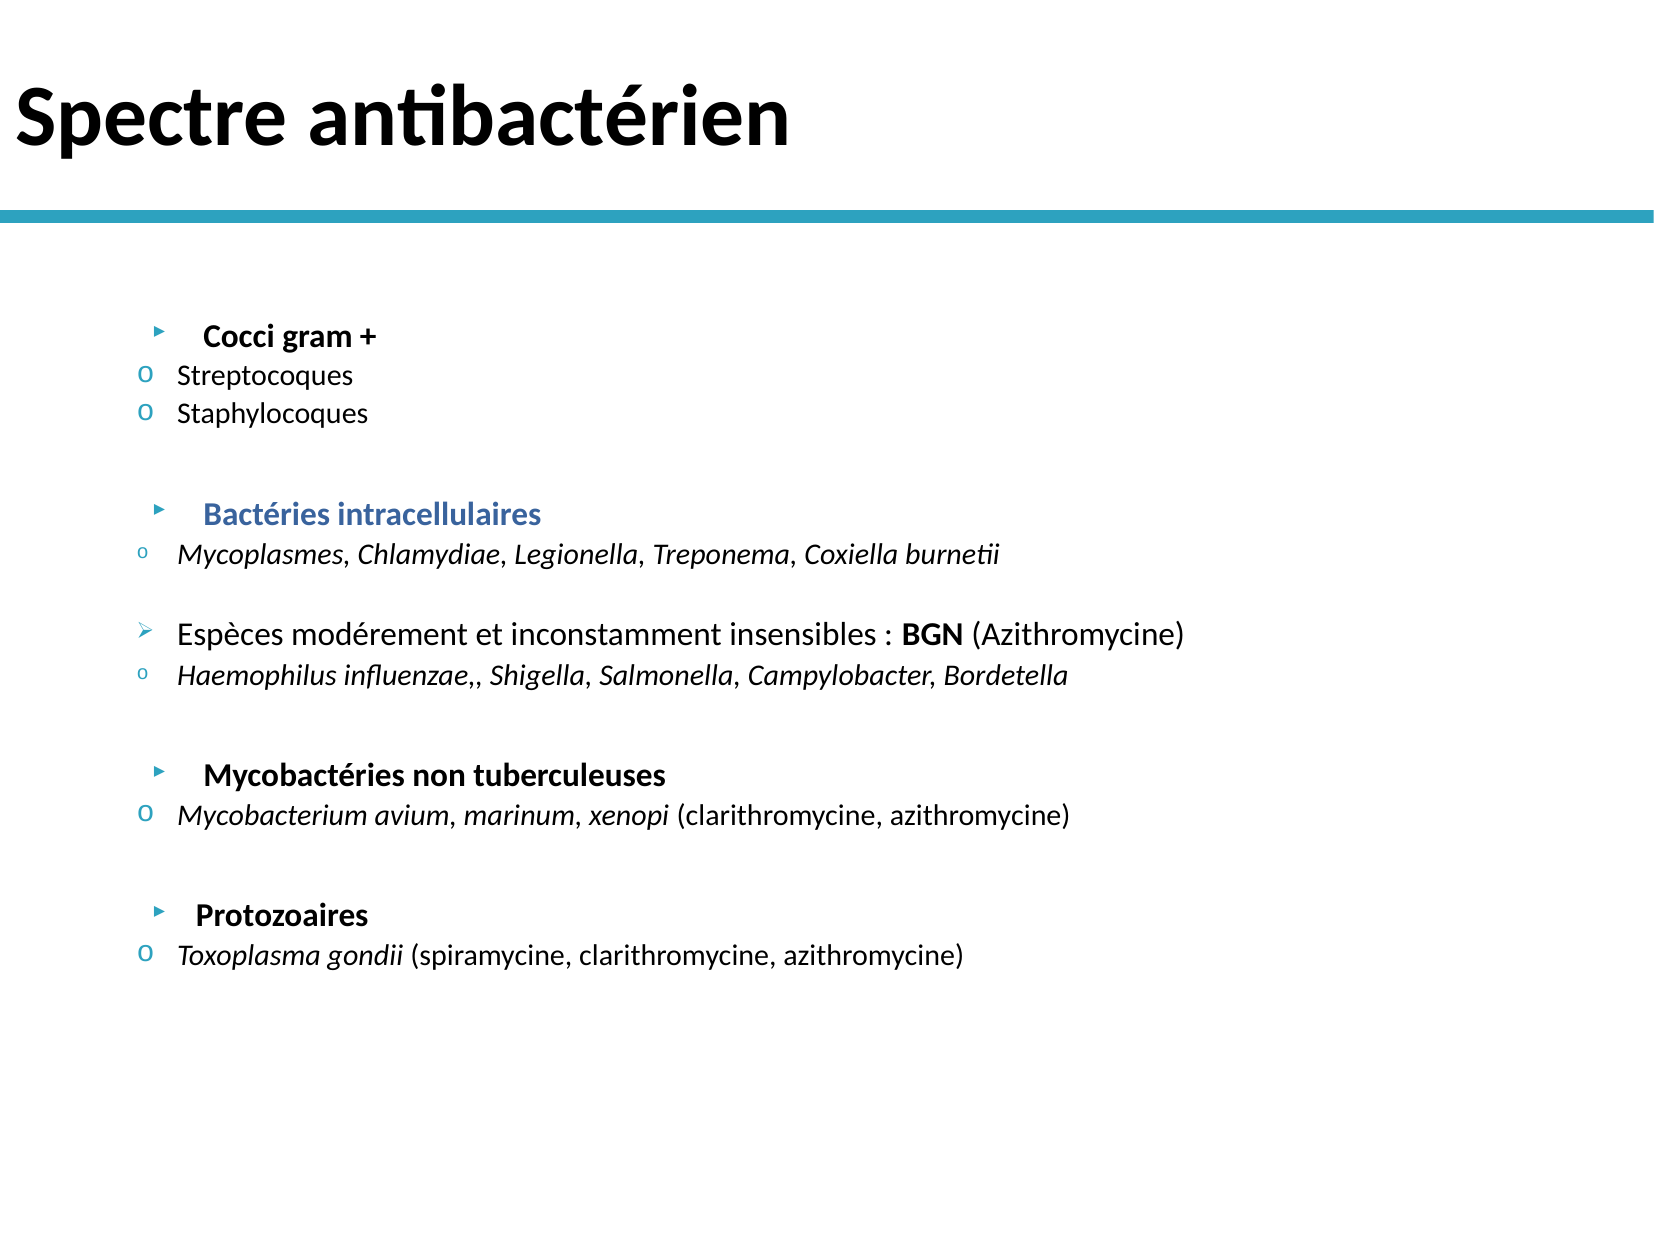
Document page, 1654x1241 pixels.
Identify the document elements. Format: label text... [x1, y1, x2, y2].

list Cocci gram + Streptocoques Staphylocoques Bactéries intracellulaires Mycoplasmes, Chlamydiae, Legionella, Treponema, Coxiella burnetii Espèces modérement et inconstamment insensibles : BGN (Azithromycine) Haemophilus influenzae,, Shigella, Salmonella, Campylobacter, Bordetella Mycobactéries non tuberculeuses Mycobacterium avium, marinum, xenopi (clarithromycine, azithromycine) Protozoaires Toxoplasma gondii (spiramycine, clarithromycine, azithromycine) [121, 310, 1472, 982]
title Spectre antibactérien [0, 0, 1577, 221]
